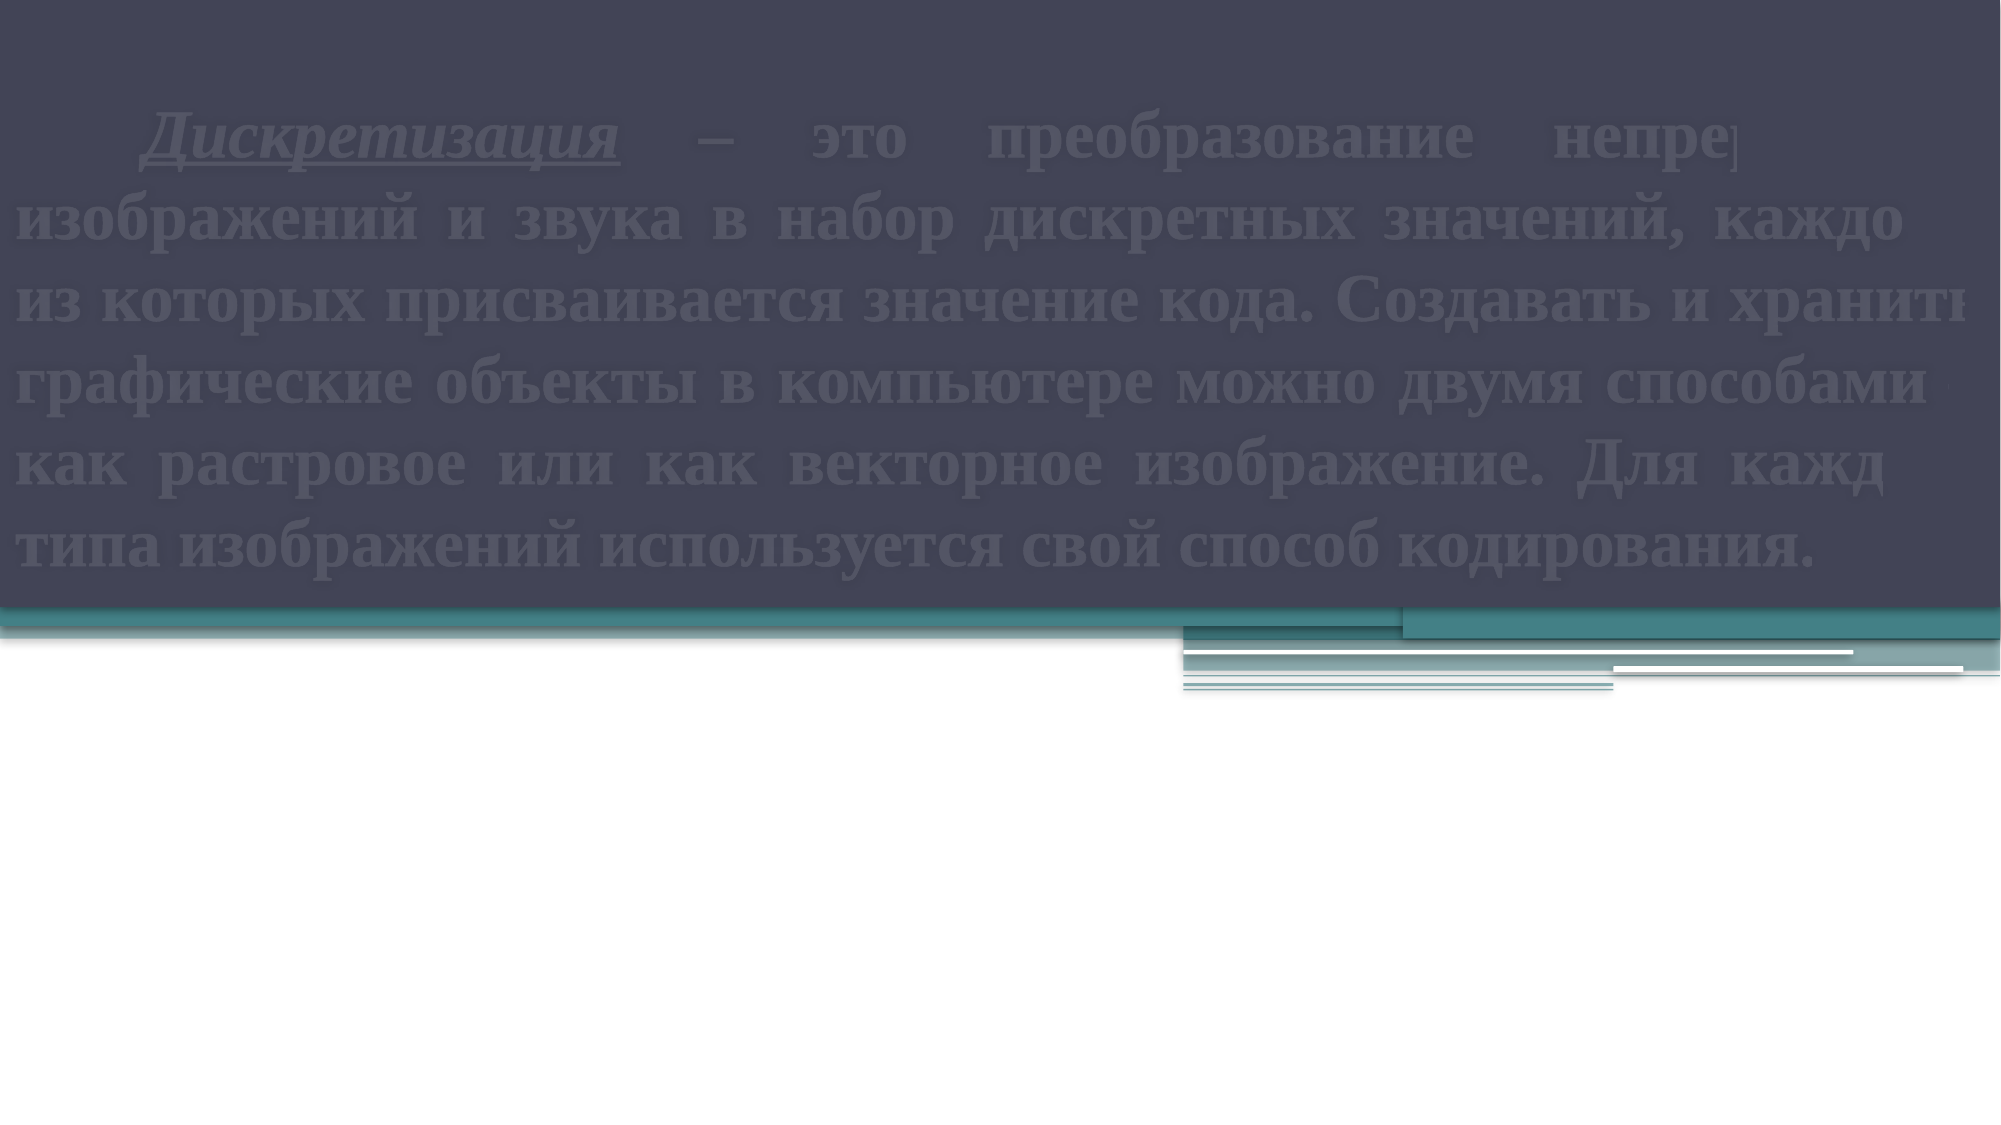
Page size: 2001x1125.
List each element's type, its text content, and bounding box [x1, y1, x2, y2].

text_box Дискретизация – это преобразование непрерывных изображений и звука в набор дискретных значений, каждому из которых присваивается значение кода. Создавать и хранить графические объекты в компьютере можно двумя способами – как растровое или как векторное изображение. Для каждого типа изображений используется свой способ кодирования. [0, 0, 2000, 674]
